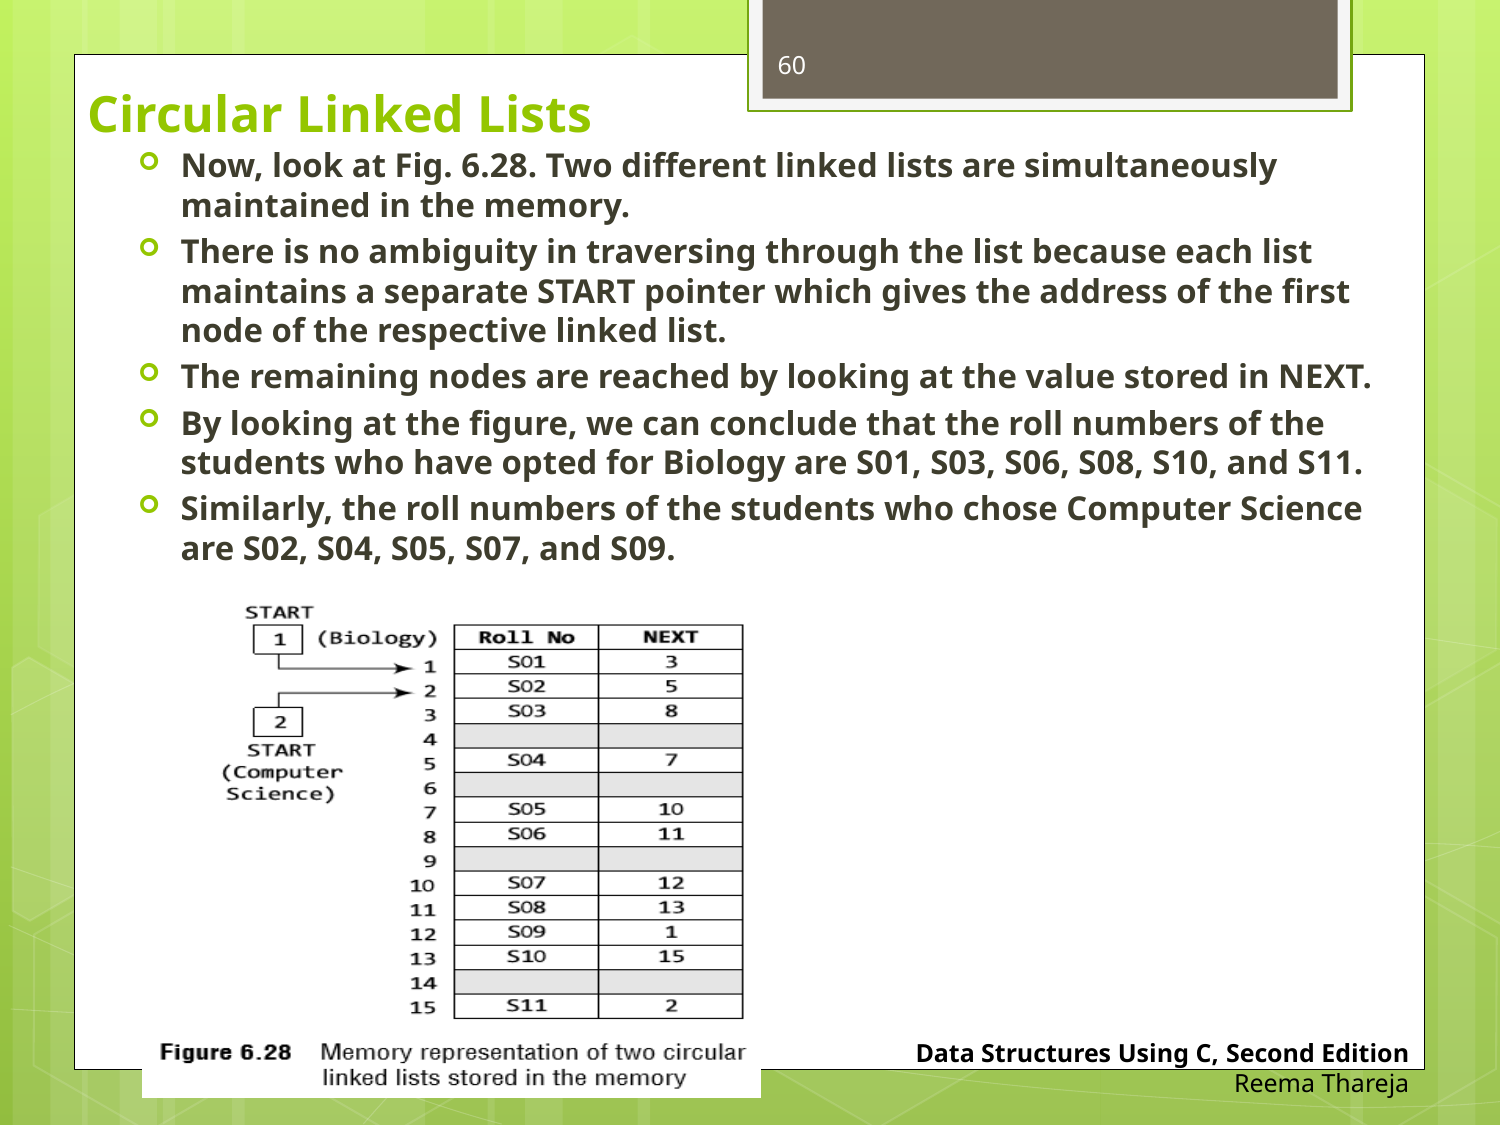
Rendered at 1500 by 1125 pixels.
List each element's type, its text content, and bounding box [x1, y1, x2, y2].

slide_number 60 [762, 36, 982, 97]
picture [142, 599, 761, 1098]
list Now, look at Fig. 6.28. Two different linked lists are simultaneously maintained in the memory. There is no ambiguity in traversing through the list because each list maintains a separate START pointer which gives the address of the first node of the respective linked list. The remaining nodes are reached by looking at the value stored in NEXT. By looking at the figure, we can conclude that the roll numbers of the students who have opted for Biology are S01, S03, S06, S08, S10, and S11. Similarly, the roll numbers of the students who chose Computer Science are S02, S04, S05, S07, and S09. [112, 137, 1400, 600]
footer Data Structures Using C, Second Edition Reema Thareja [849, 1037, 1425, 1098]
title Circular Linked Lists [72, 37, 1225, 150]
